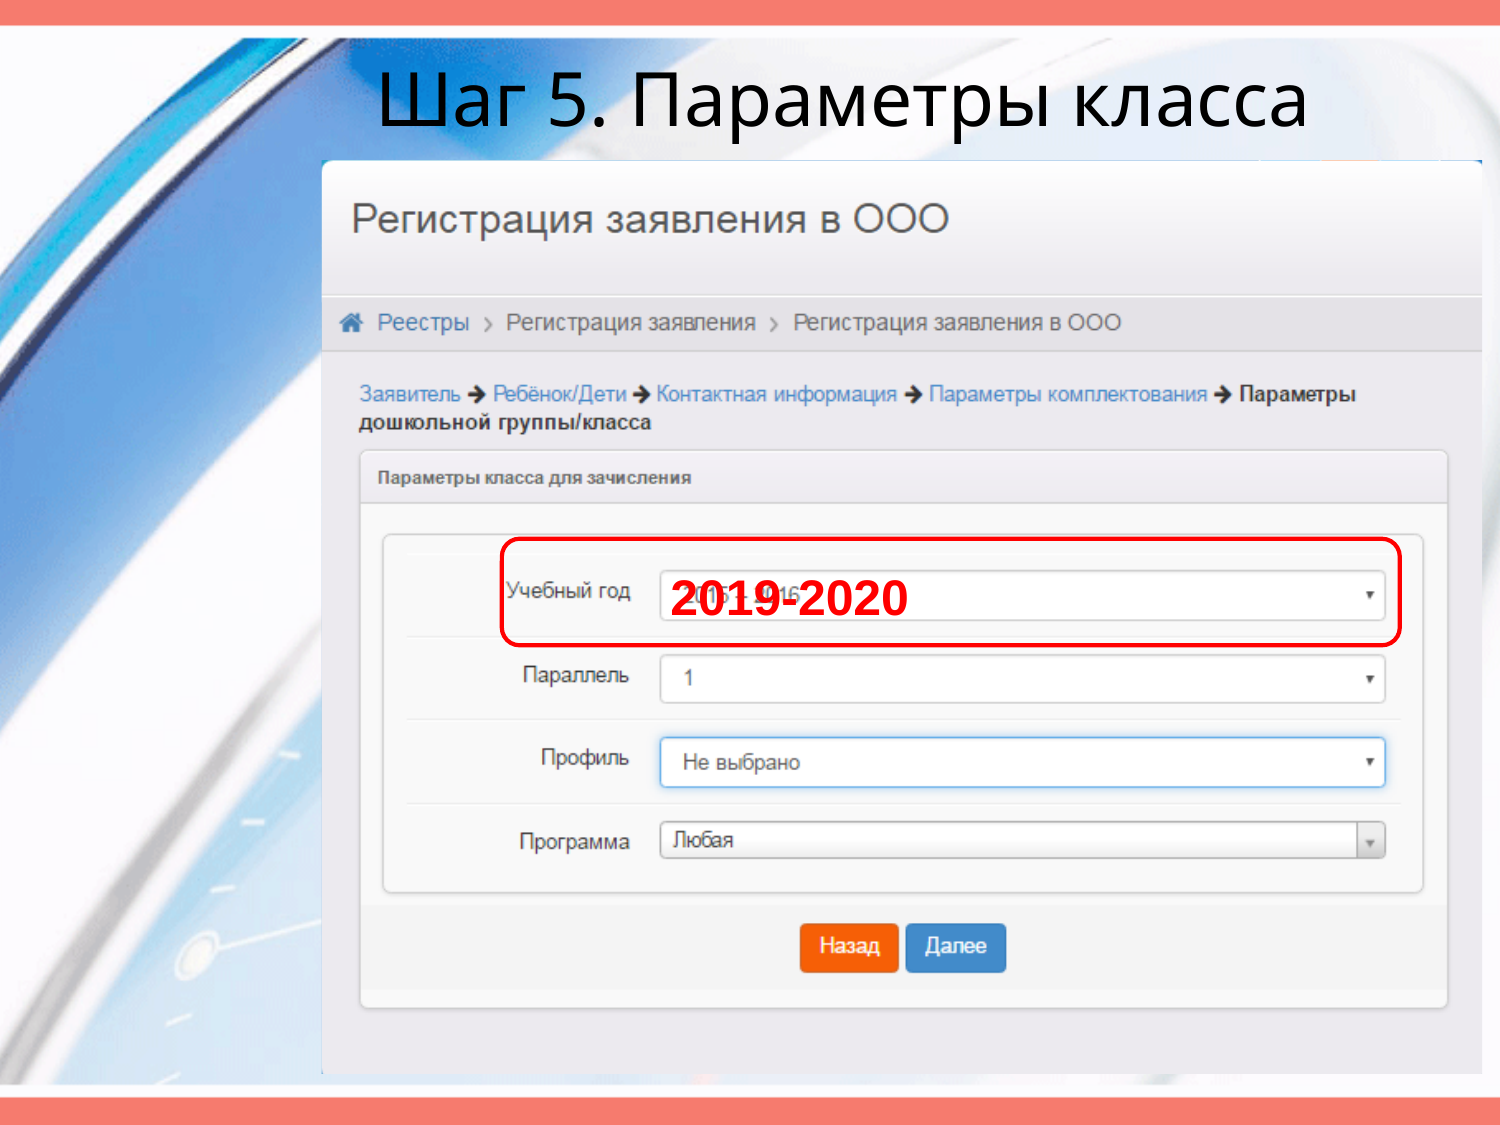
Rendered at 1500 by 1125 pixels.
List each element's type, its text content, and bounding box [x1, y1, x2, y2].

title Шаг 5. Параметры класса [360, 0, 1410, 159]
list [321, 160, 1483, 1074]
picture [0, 0, 1500, 1125]
